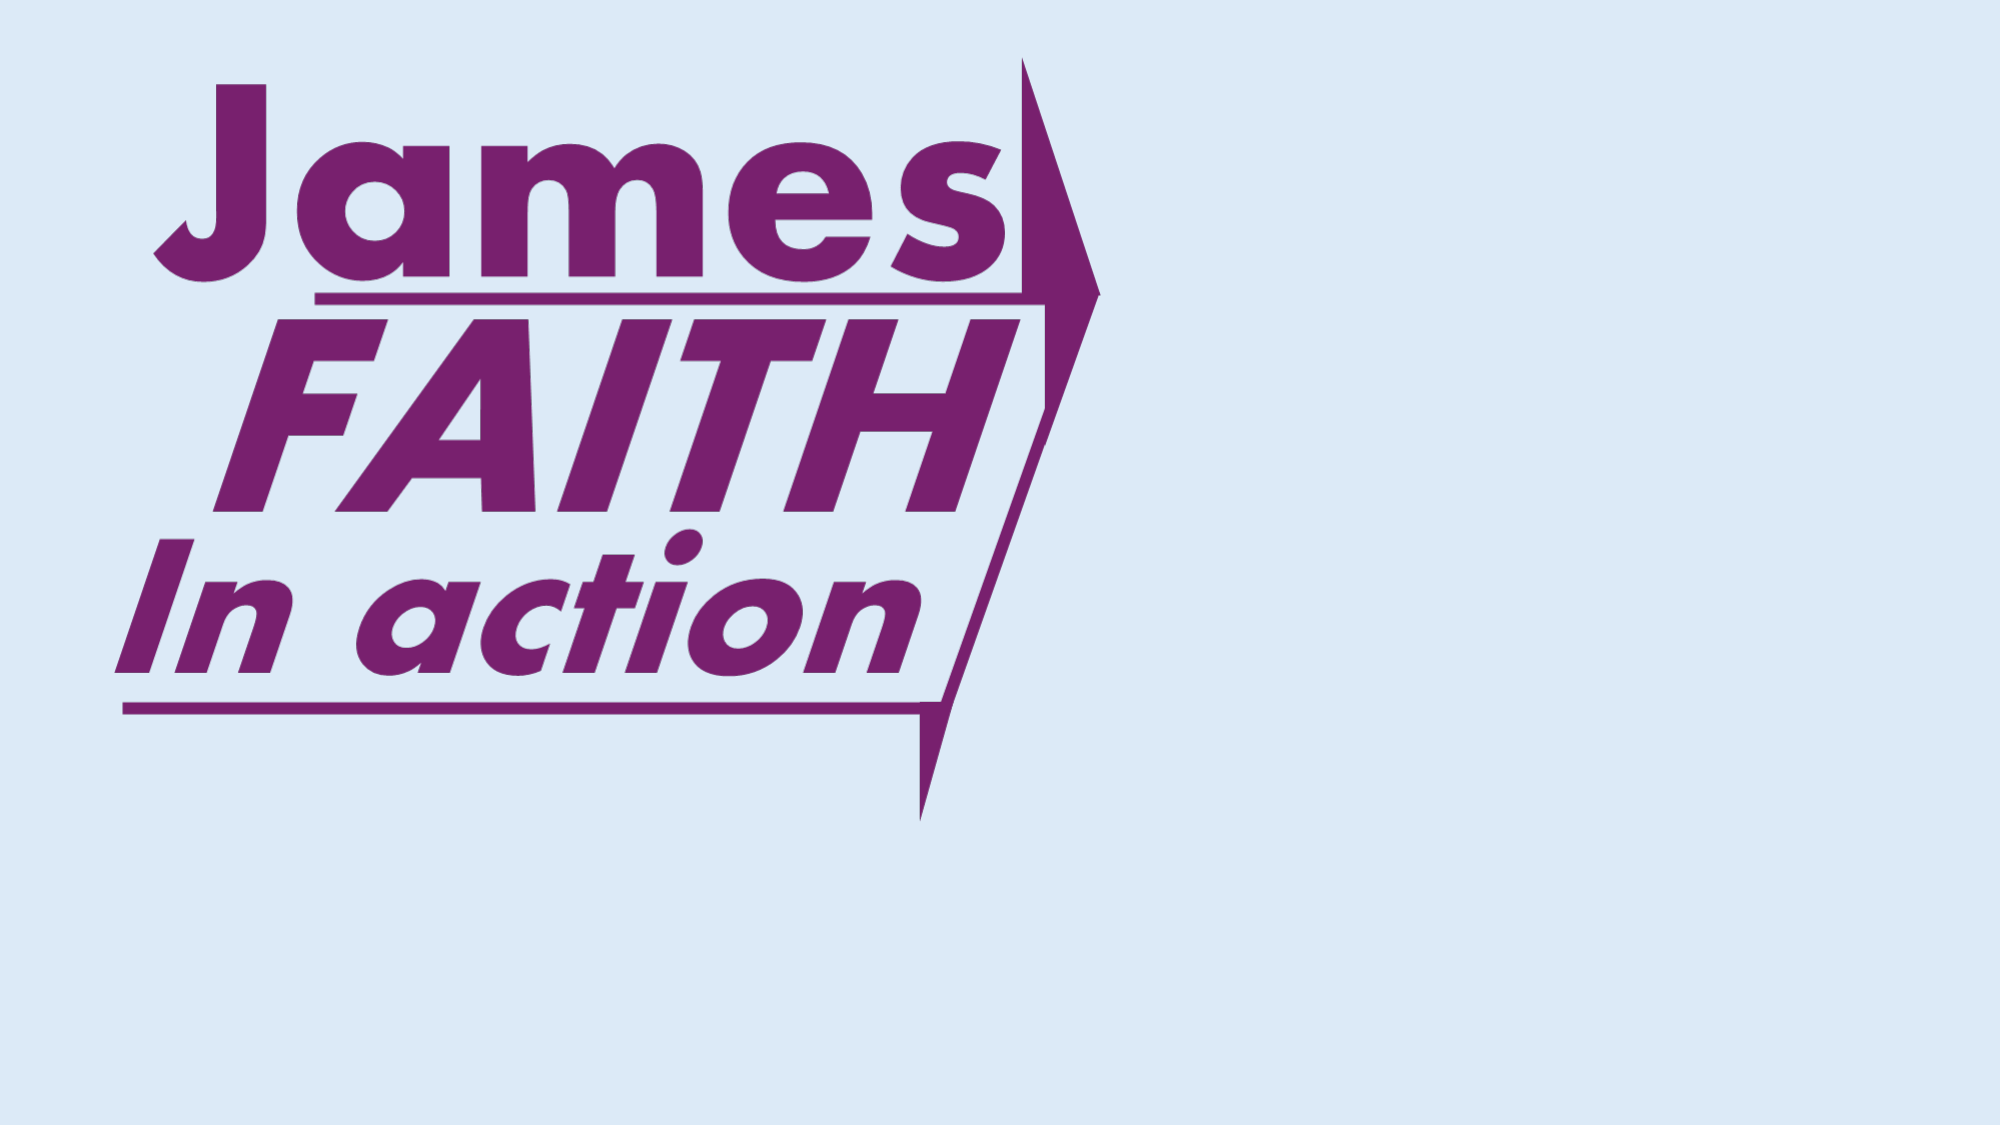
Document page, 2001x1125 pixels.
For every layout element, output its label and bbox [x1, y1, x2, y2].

picture [92, 43, 1114, 829]
